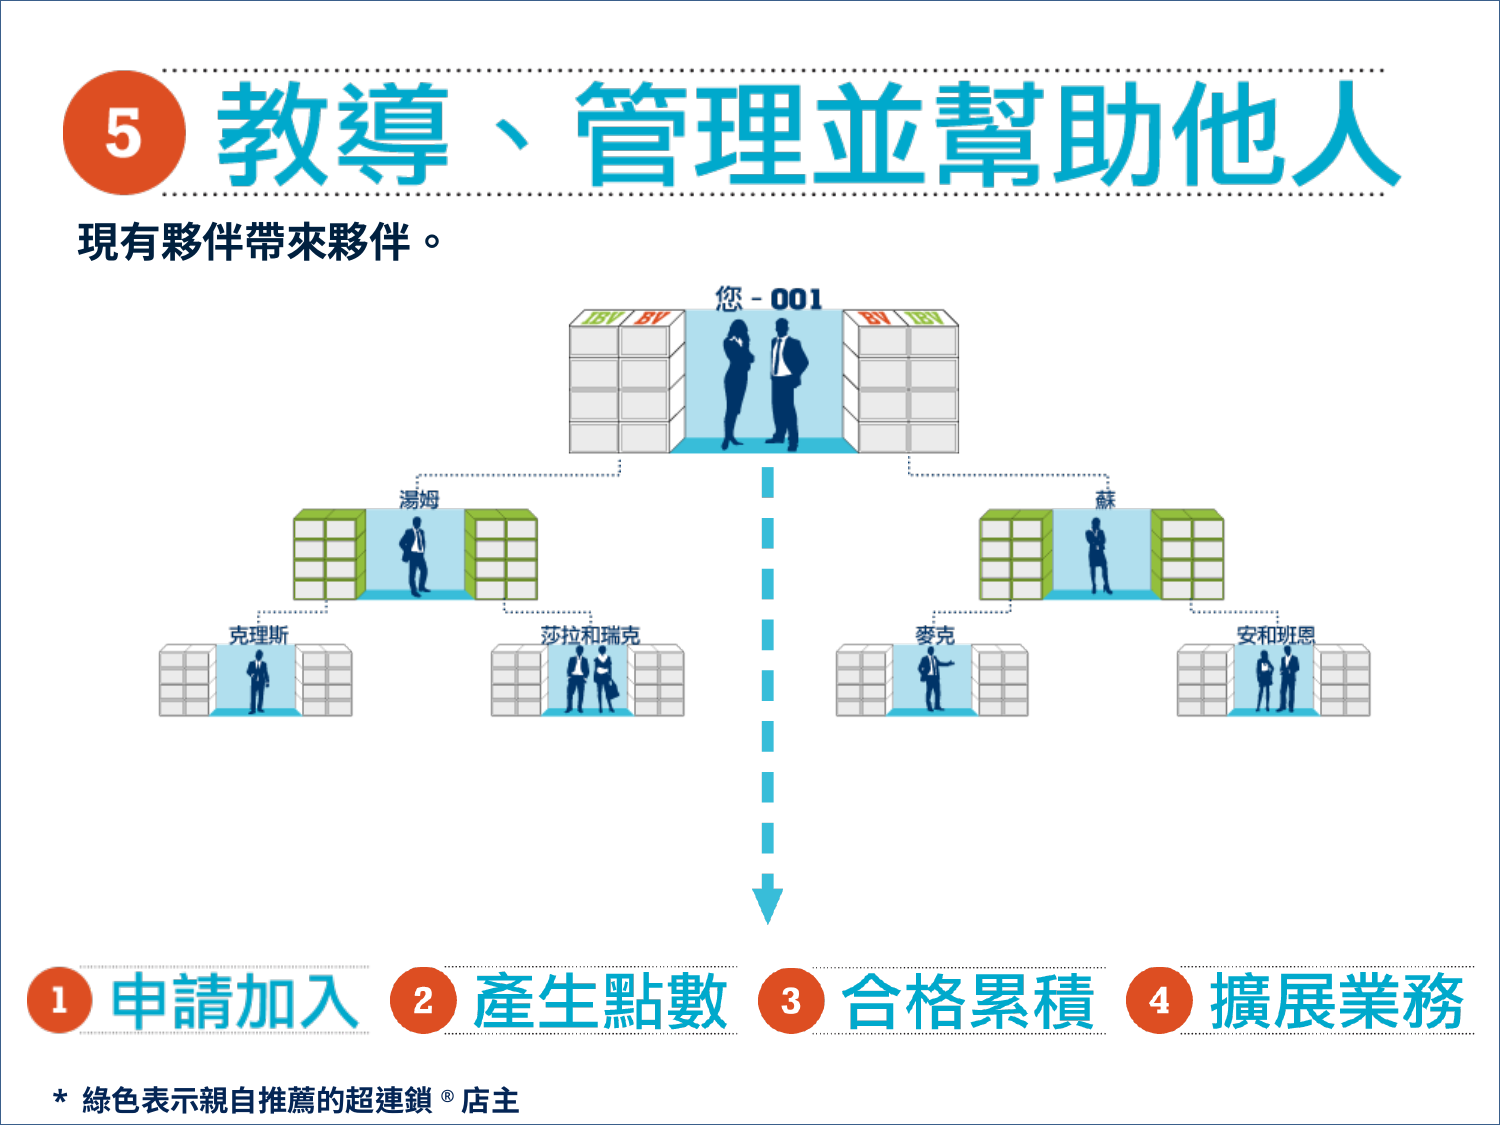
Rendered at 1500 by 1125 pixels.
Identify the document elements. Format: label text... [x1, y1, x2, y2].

text_box 現有夥伴帶來夥伴。 [62, 224, 1415, 274]
picture [389, 960, 740, 1044]
text_box [0, 0, 1500, 1125]
picture [157, 274, 1373, 926]
picture [757, 960, 1108, 1043]
picture [26, 960, 373, 1043]
text_box * 綠色表示親自推薦的超連鎖®店主 [37, 1074, 1390, 1125]
picture [62, 59, 1426, 213]
picture [1125, 960, 1476, 1044]
